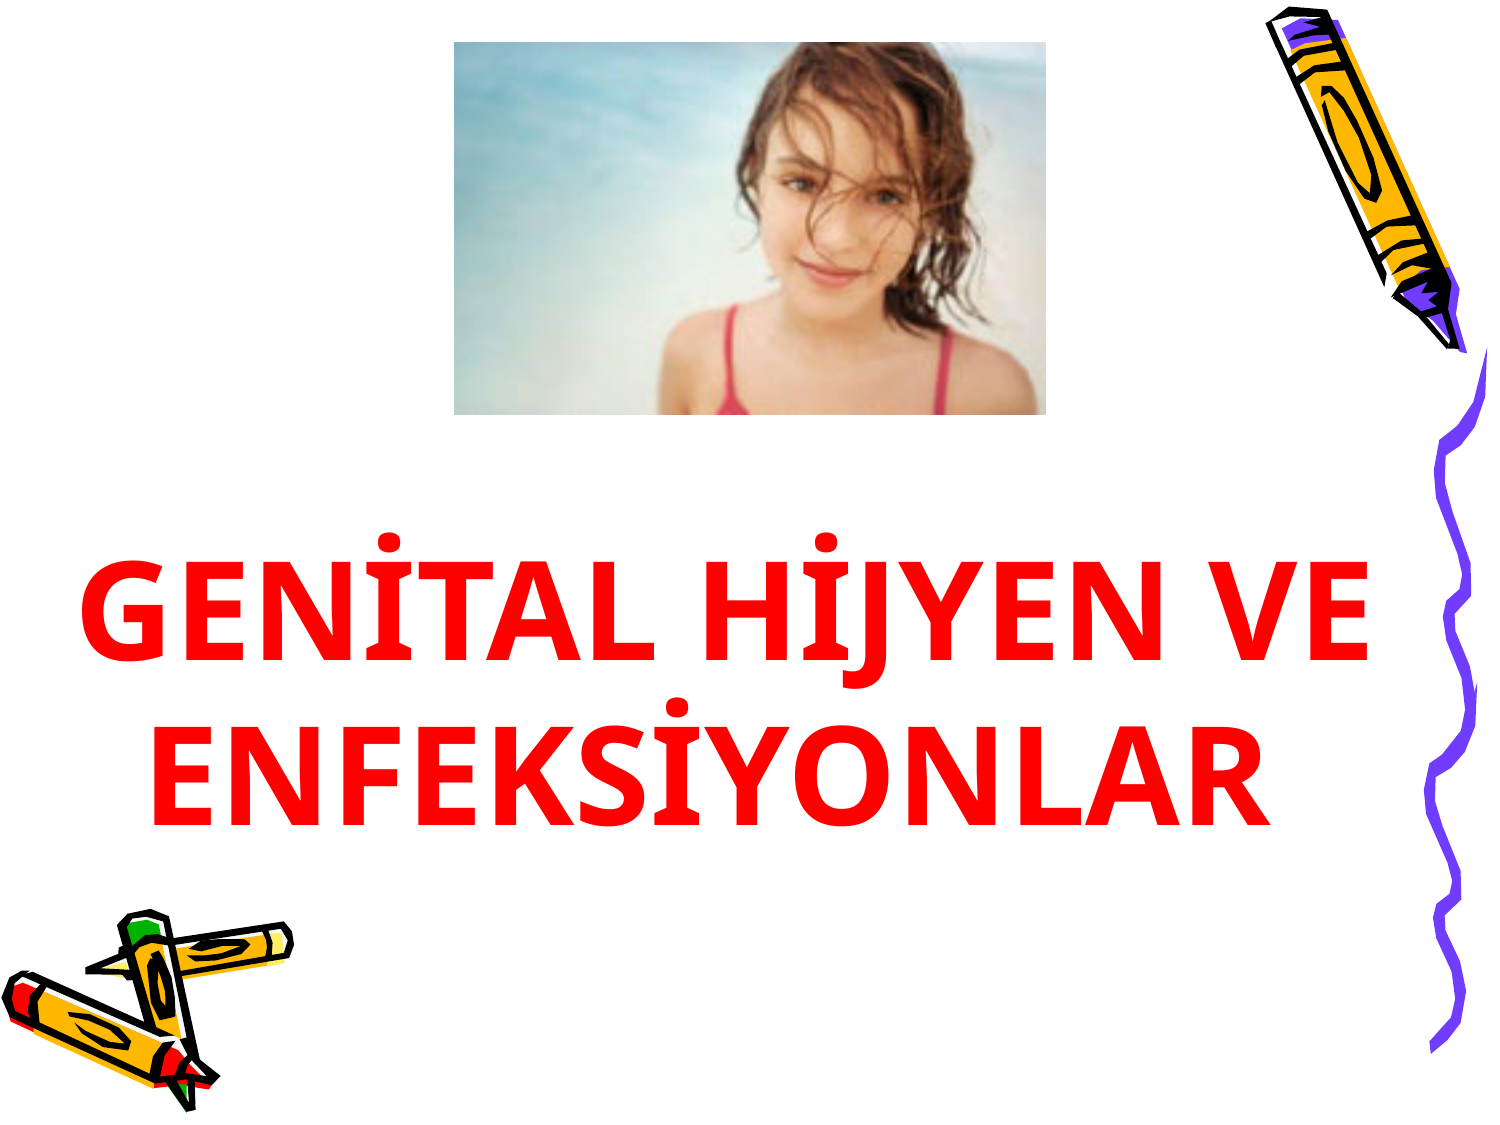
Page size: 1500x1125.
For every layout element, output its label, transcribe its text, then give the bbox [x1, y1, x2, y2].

text_box GENİTAL HİJYEN VE ENFEKSİYONLAR [0, 515, 1451, 861]
picture [454, 42, 1046, 416]
